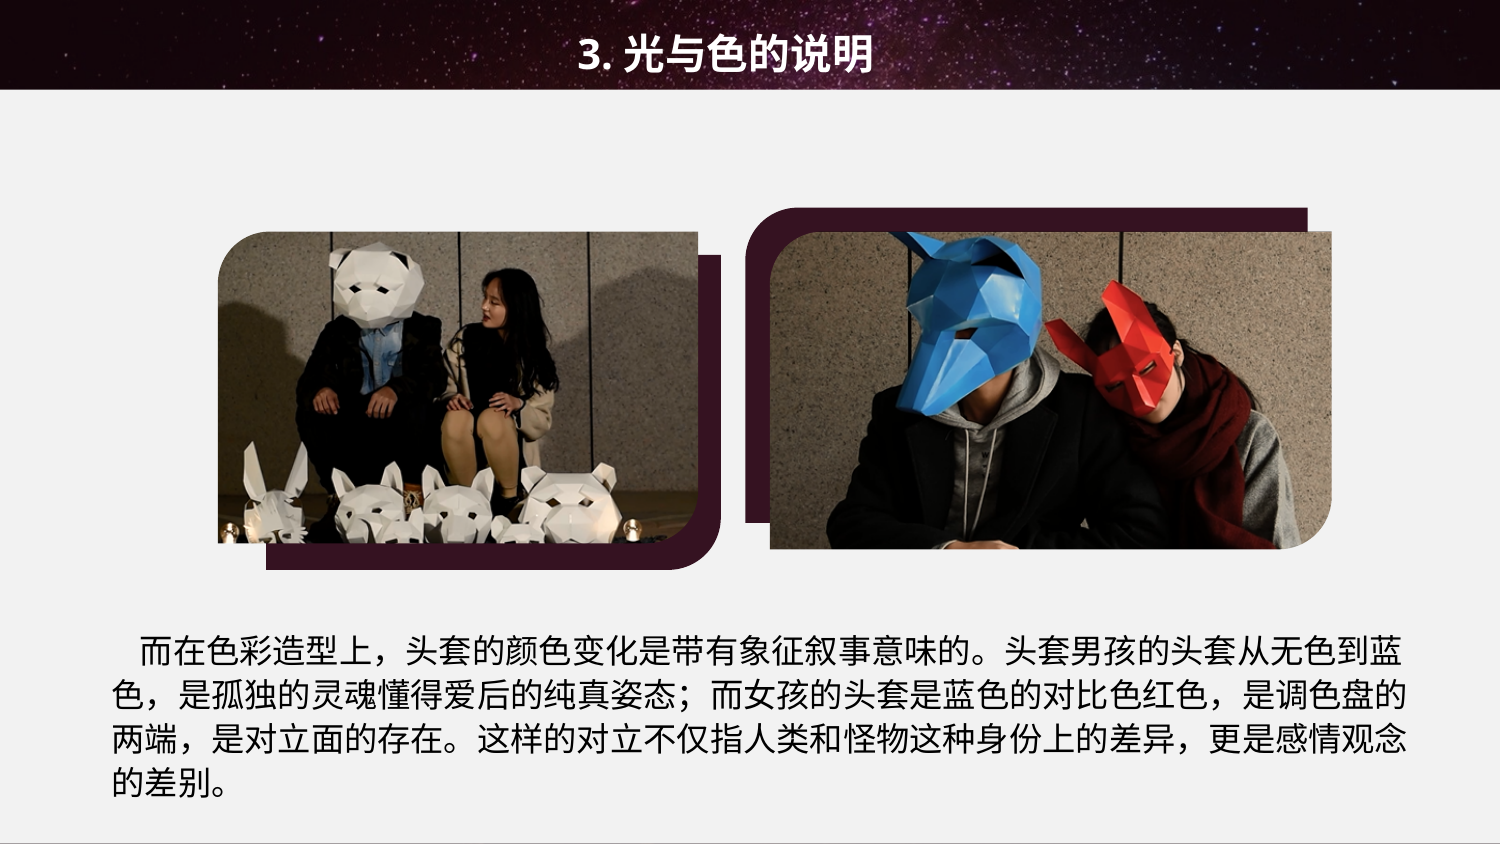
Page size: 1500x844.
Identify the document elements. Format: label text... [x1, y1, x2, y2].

picture [769, 231, 1332, 550]
text_box [265, 253, 722, 571]
text_box 3.光与色的说明 [551, 20, 949, 85]
picture [217, 231, 699, 544]
picture [0, 0, 1500, 89]
text_box [744, 206, 1309, 524]
text_box 而在色彩造型上，头套的颜色变化是带有象征叙事意味的。头套男孩的头套从无色到蓝色，是孤独的灵魂懂得爱后的纯真姿态；而女孩的头套是蓝色的对比色红色，是调色盘的两端，是对立面的存在。这样的对立不仅指人类和怪物这种身份上的差异，更是感情观念的差别。 [96, 588, 1435, 810]
